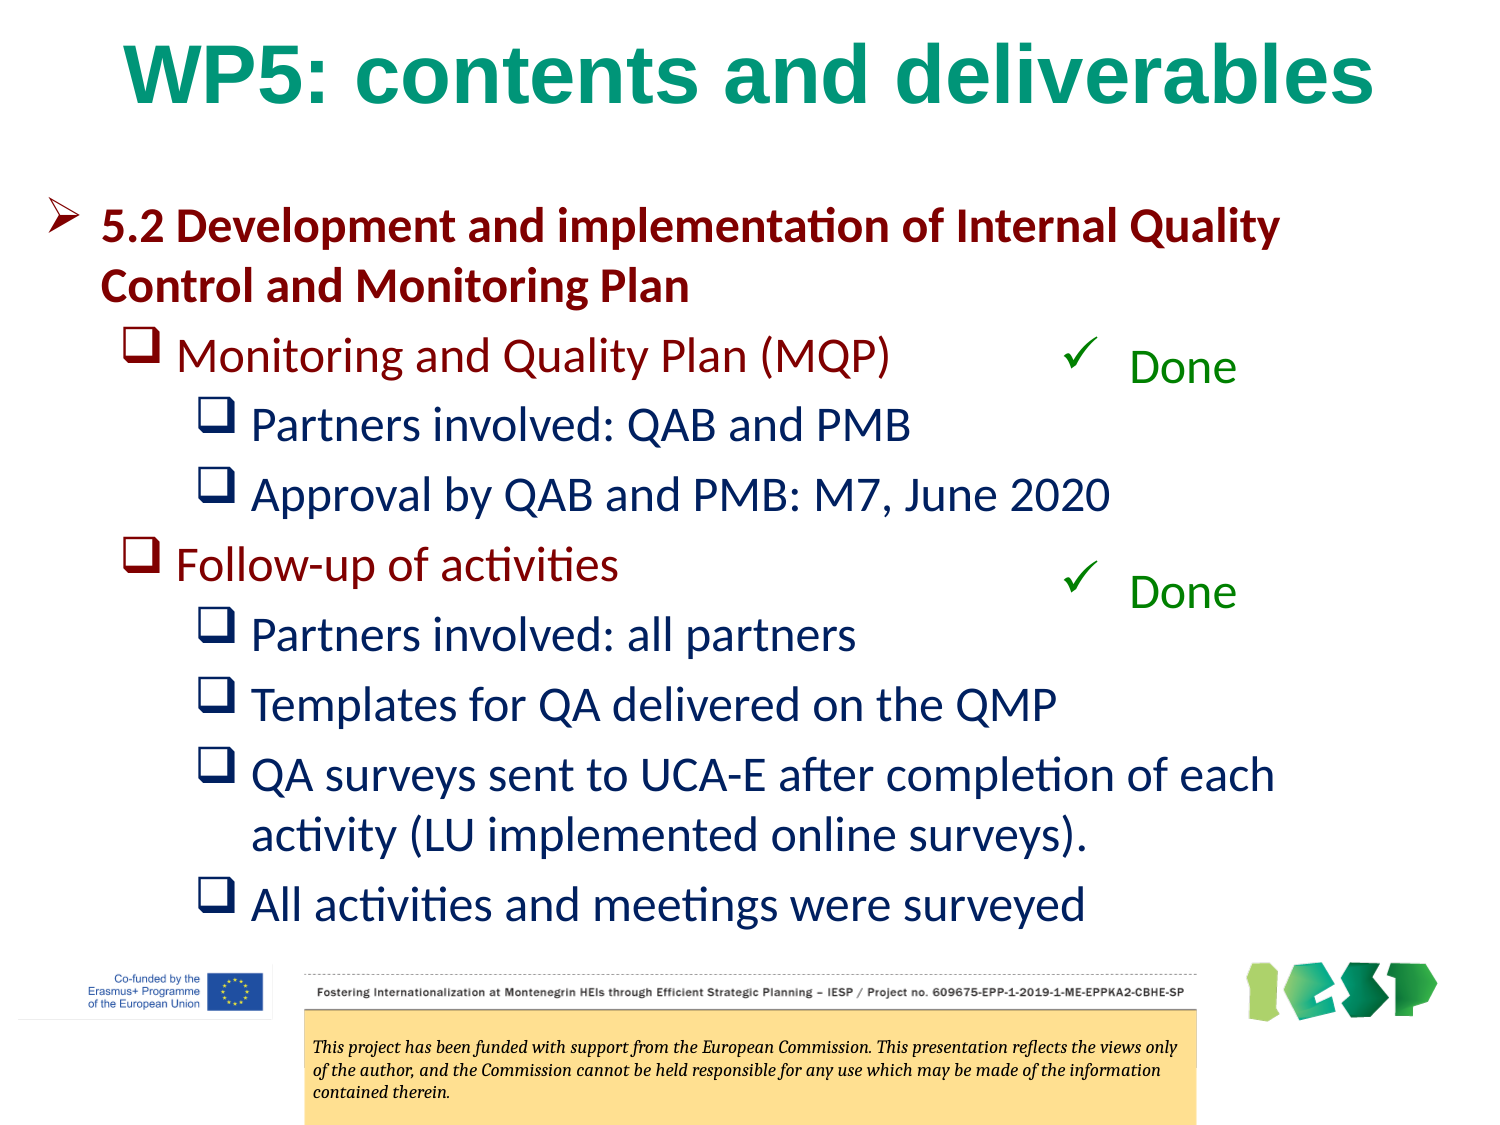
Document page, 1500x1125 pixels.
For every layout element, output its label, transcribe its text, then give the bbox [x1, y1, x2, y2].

text_box Done [1045, 326, 1253, 401]
text_box Done [1045, 550, 1253, 626]
picture [0, 0, 1500, 1125]
title WP5: contents and deliverables [47, 22, 1453, 119]
subtitle 5.2 Development and implementation of Internal Quality Control and Monitoring Plan Monitoring and Quality Plan (MQP) Partners involved: QAB and PMB Approval by QAB and PMB: M7, June 2020 Follow-up of activities Partners involved: all partners Templates for QA delivered on the QMP QA surveys sent to UCA-E after completion of each activity (LU implemented online surveys). All activities and meetings were surveyed [29, 184, 1412, 965]
text_box This project has been funded with support from the European Commission. This presentation reflects the views only of the author, and the Commission cannot be held responsible for any use which may be made of the information contained therein. [312, 1035, 1179, 1103]
